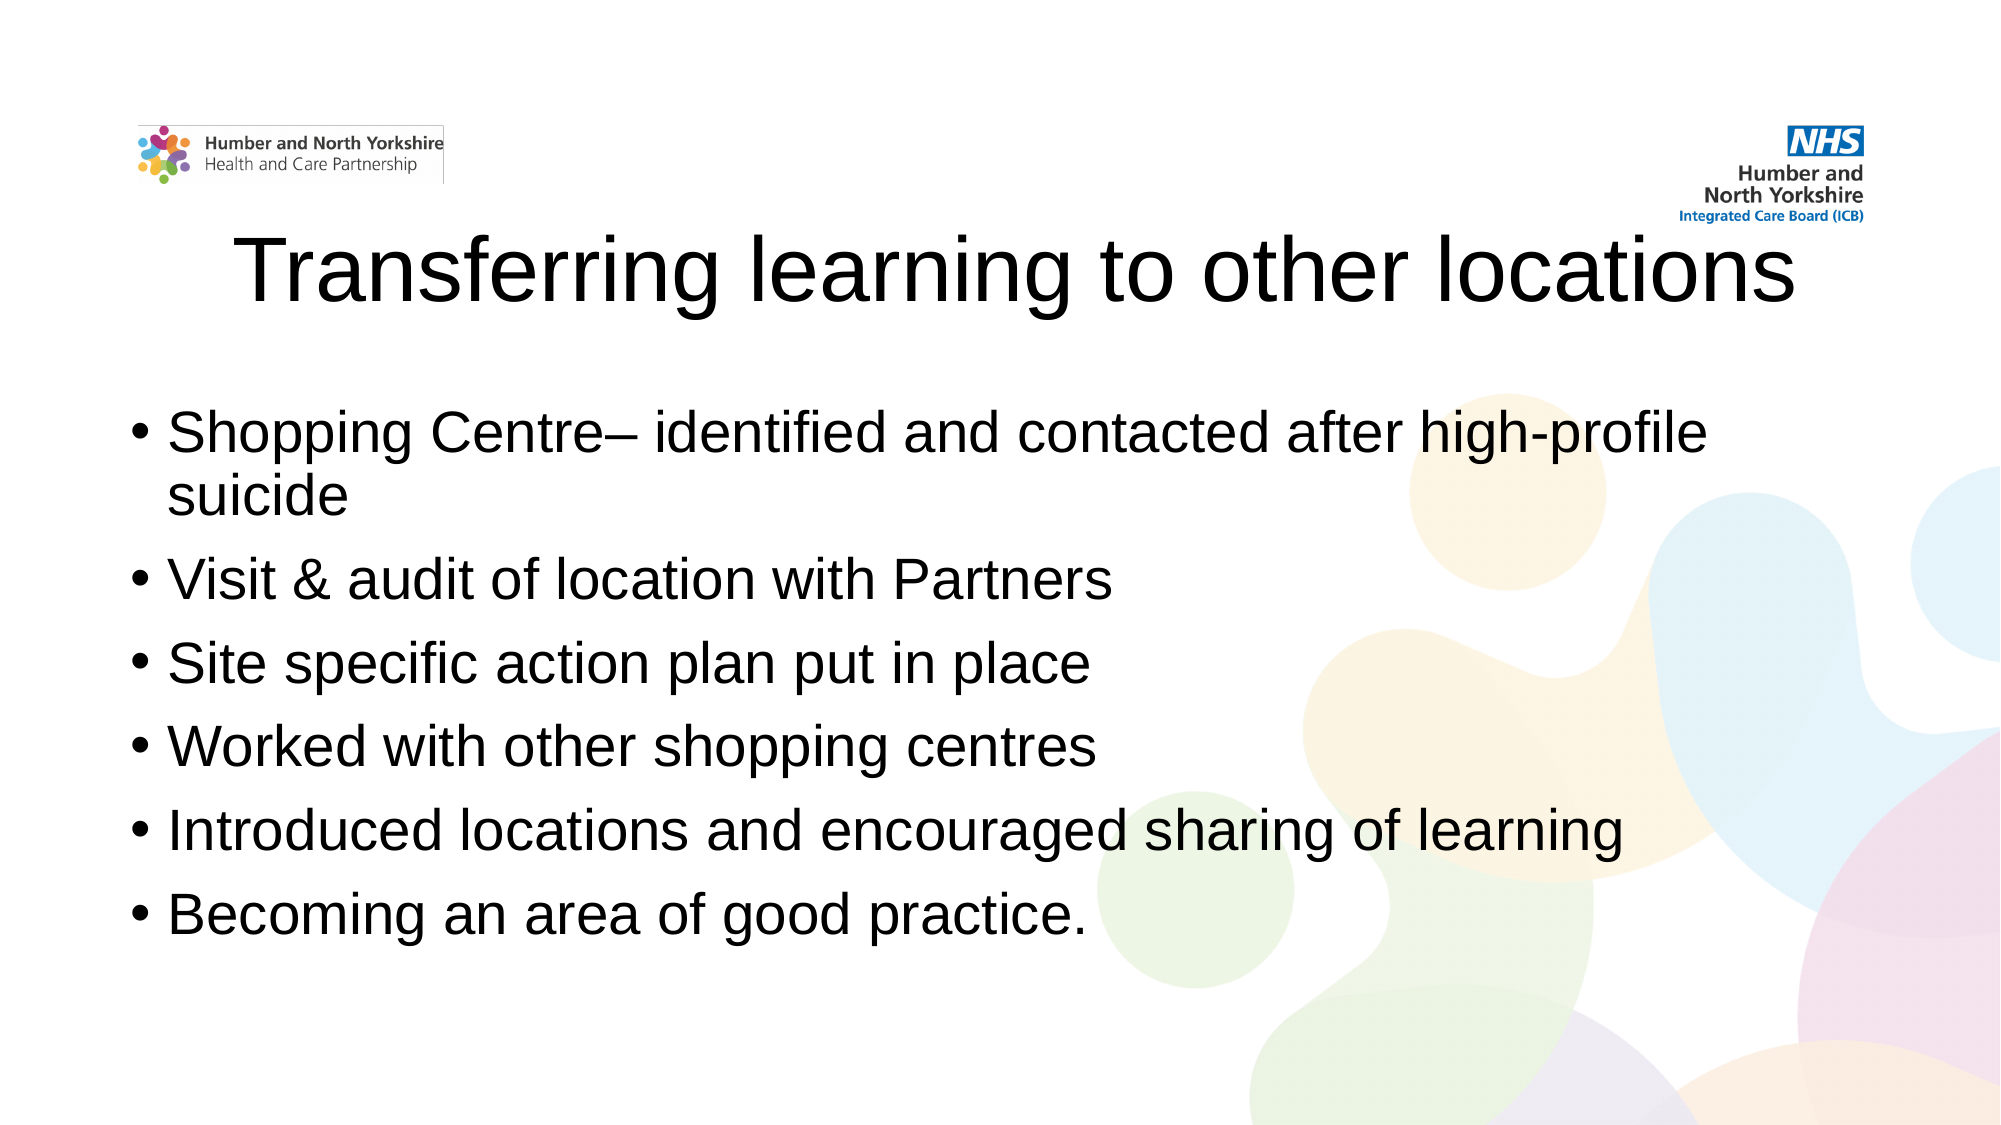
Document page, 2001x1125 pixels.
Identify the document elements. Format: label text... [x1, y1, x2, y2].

picture [0, 0, 2001, 1125]
list Shopping Centre– identified and contacted after high-profile suicide Visit & audit of location with Partners Site specific action plan put in place Worked with other shopping centres Introduced locations and encouraged sharing of learning Becoming an area of good practice. [115, 394, 1841, 1109]
title Transferring learning to other locations [153, 188, 1879, 355]
